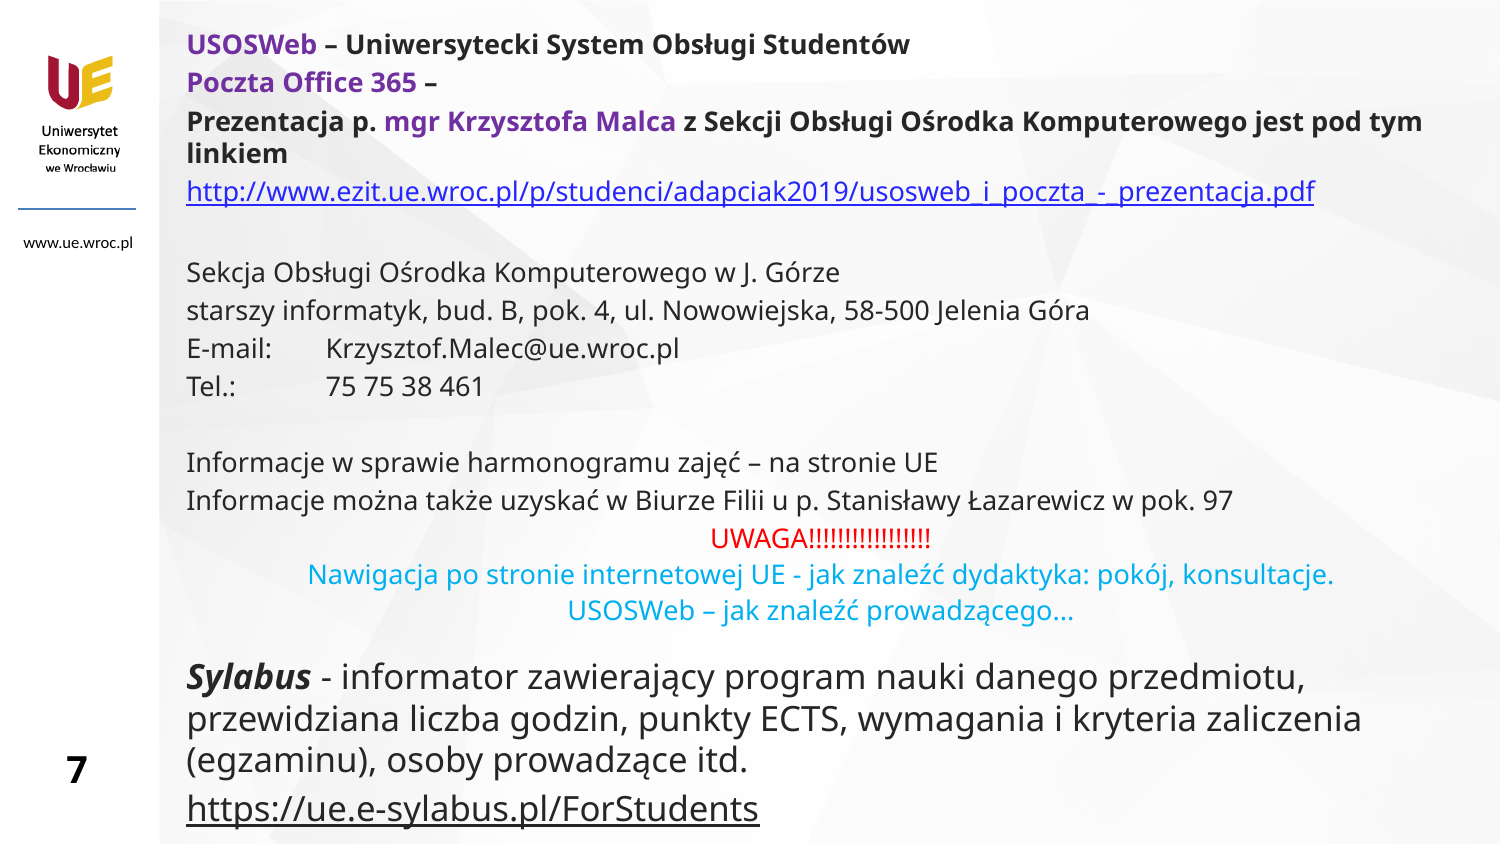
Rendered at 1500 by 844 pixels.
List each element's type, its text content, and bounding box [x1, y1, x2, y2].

picture [39, 55, 120, 172]
list USOSWeb – Uniwersytecki System Obsługi Studentów Poczta Office 365 – Prezentacja p. mgr Krzysztofa Malca z Sekcji Obsługi Ośrodka Komputerowego jest pod tym linkiem http://www.ezit.ue.wroc.pl/p/studenci/adapciak2019/usosweb_i_poczta_-_prezentacja.pdf Sekcja Obsługi Ośrodka Komputerowego w J. Górze starszy informatyk, bud. B, pok. 4, ul. Nowowiejska, 58-500 Jelenia Góra E-mail: Krzysztof.Malec@ue.wroc.pl Tel.: 75 75 38 461 Informacje w sprawie harmonogramu zajęć – na stronie UE Informacje można także uzyskać w Biurze Filii u p. Stanisławy Łazarewicz w pok. 97 UWAGA!!!!!!!!!!!!!!!!! Nawigacja po stronie internetowej UE - jak znaleźć dydaktyka: pokój, konsultacje. USOSWeb – jak znaleźć prowadzącego... Sylabus - informator zawierający program nauki danego przedmiotu, przewidziana liczba godzin, punkty ECTS, wymagania i kryteria zaliczenia (egzaminu), osoby prowadzące itd. https://ue.e-sylabus.pl/ForStudents [171, 20, 1471, 844]
